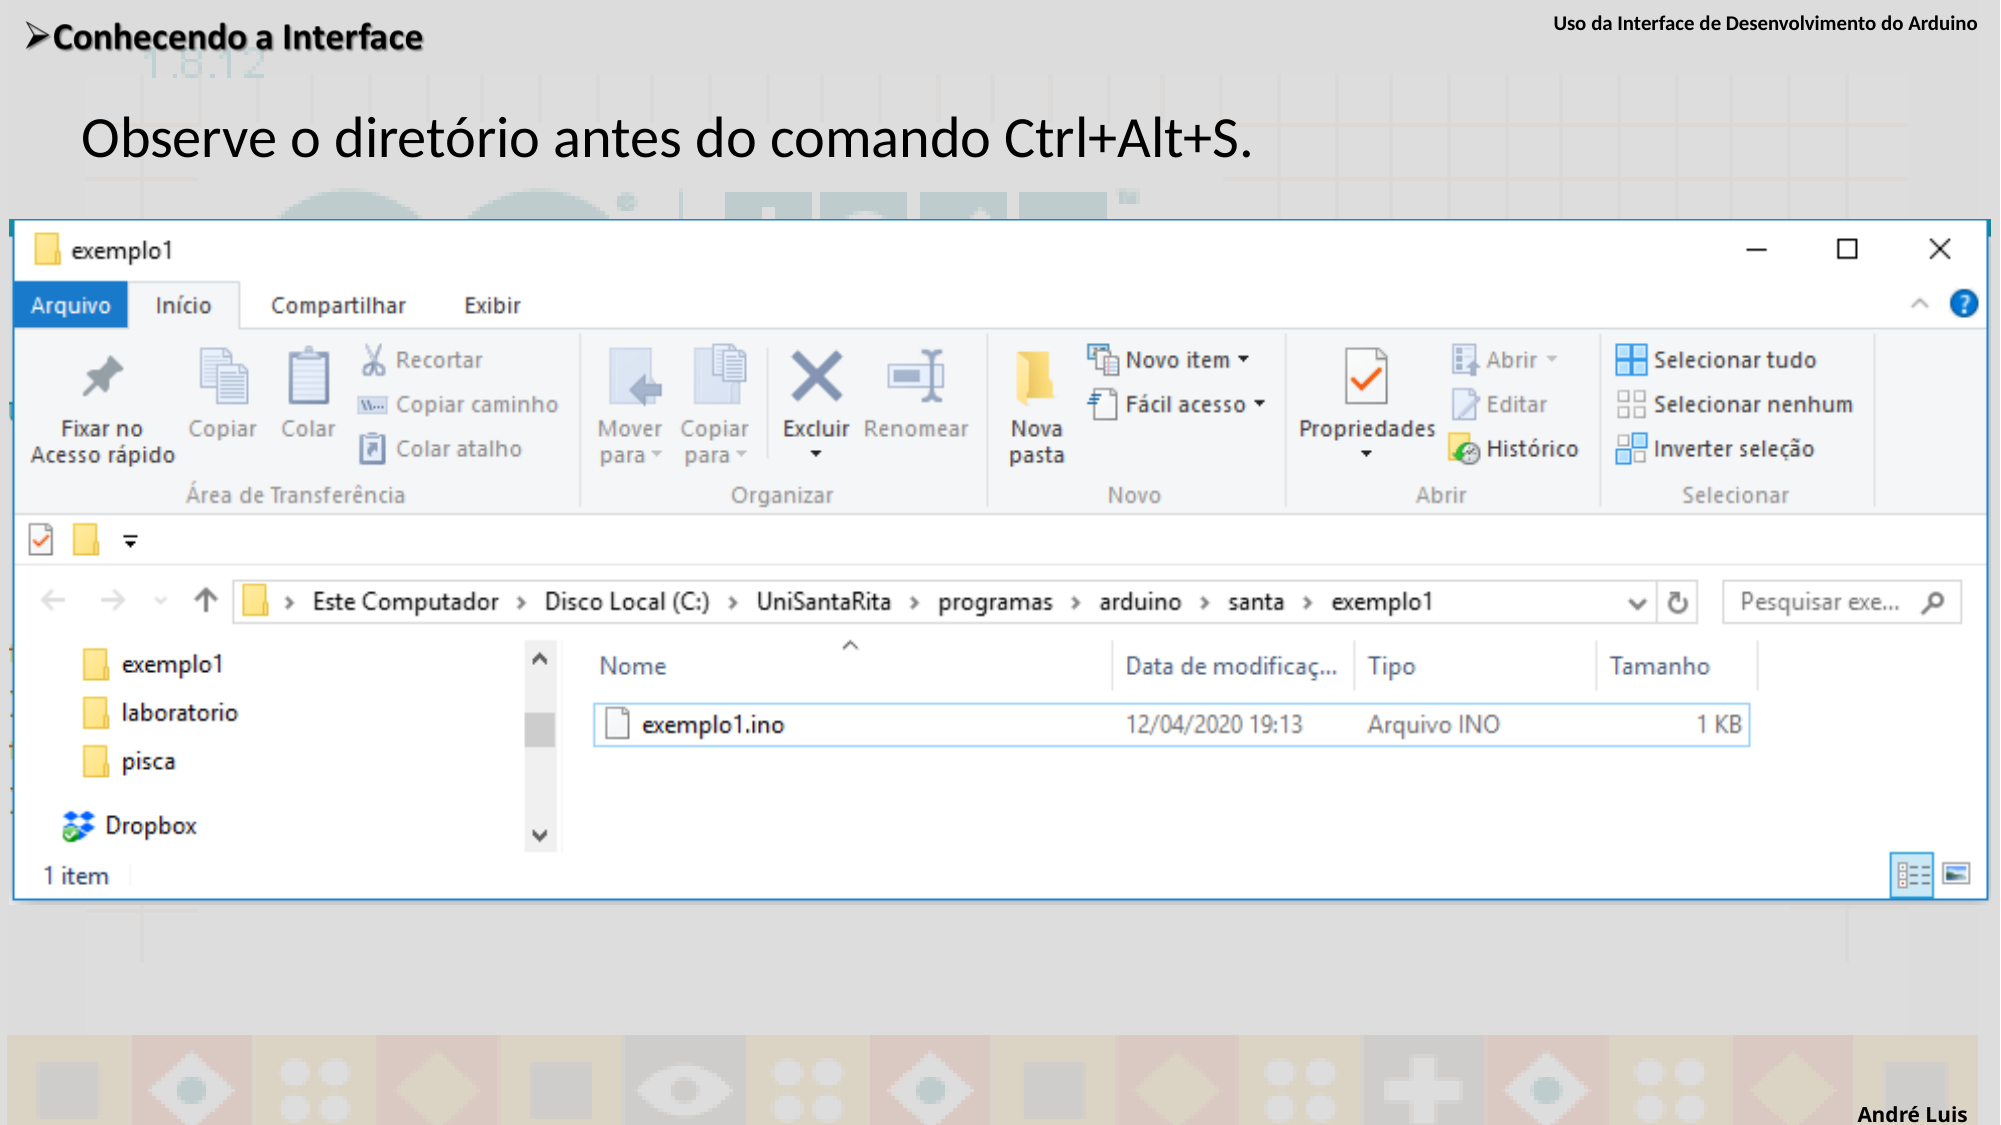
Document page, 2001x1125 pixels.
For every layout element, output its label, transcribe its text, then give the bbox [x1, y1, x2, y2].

picture [9, 219, 1991, 906]
picture [0, 0, 451, 88]
text_box Observe o diretório antes do comando Ctrl+Alt+S. [66, 91, 1319, 177]
